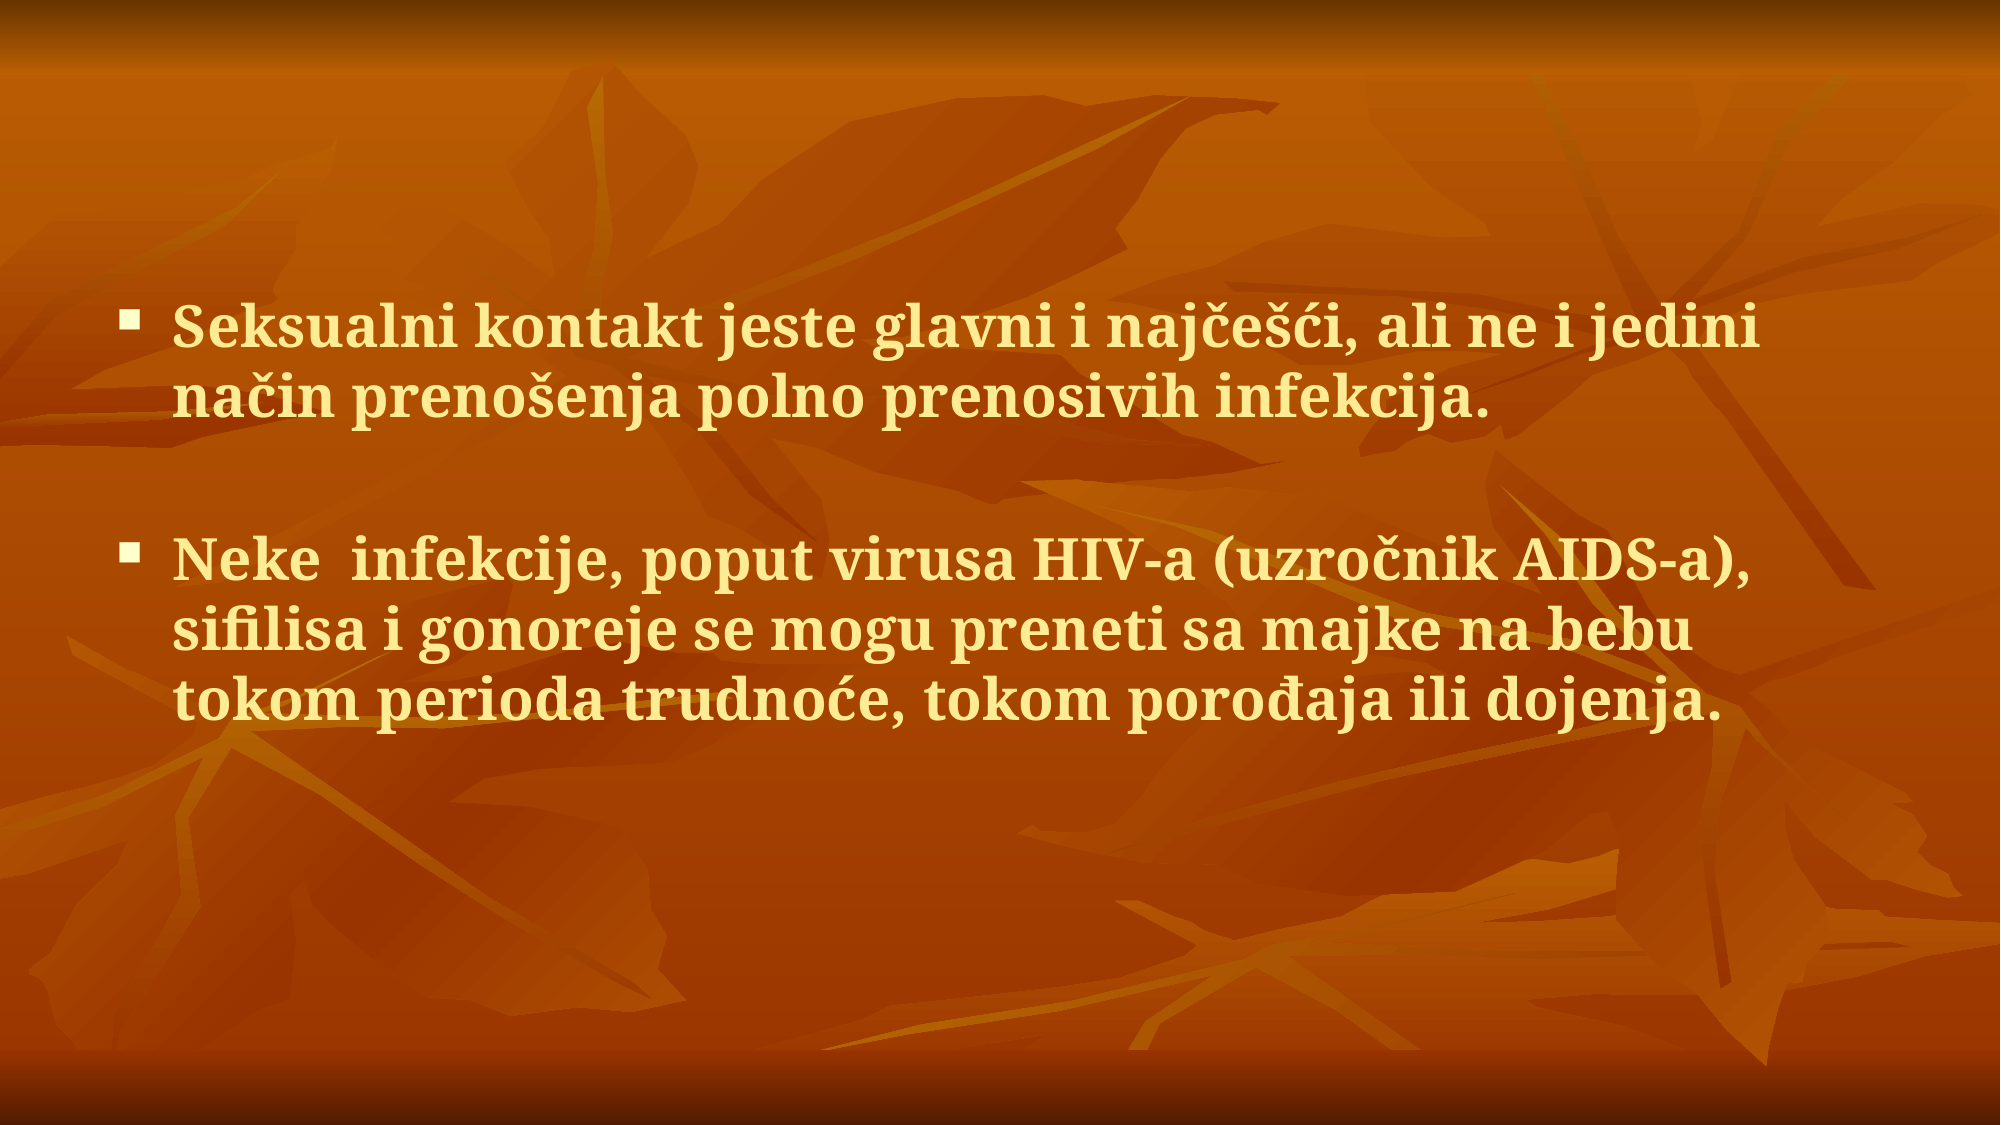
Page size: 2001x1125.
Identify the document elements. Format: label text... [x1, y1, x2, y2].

list Seksualni kontakt jeste glavni i najčešći, ali ne i jedini način prenošenja polno prenosivih infekcija. Neke infekcije, poput virusa HIV-a (uzročnik AIDS-a), sifilisa i gonoreje se mogu preneti sa majke na bebu tokom perioda trudnoće, tokom porođaja ili dojenja. [101, 281, 1902, 1025]
